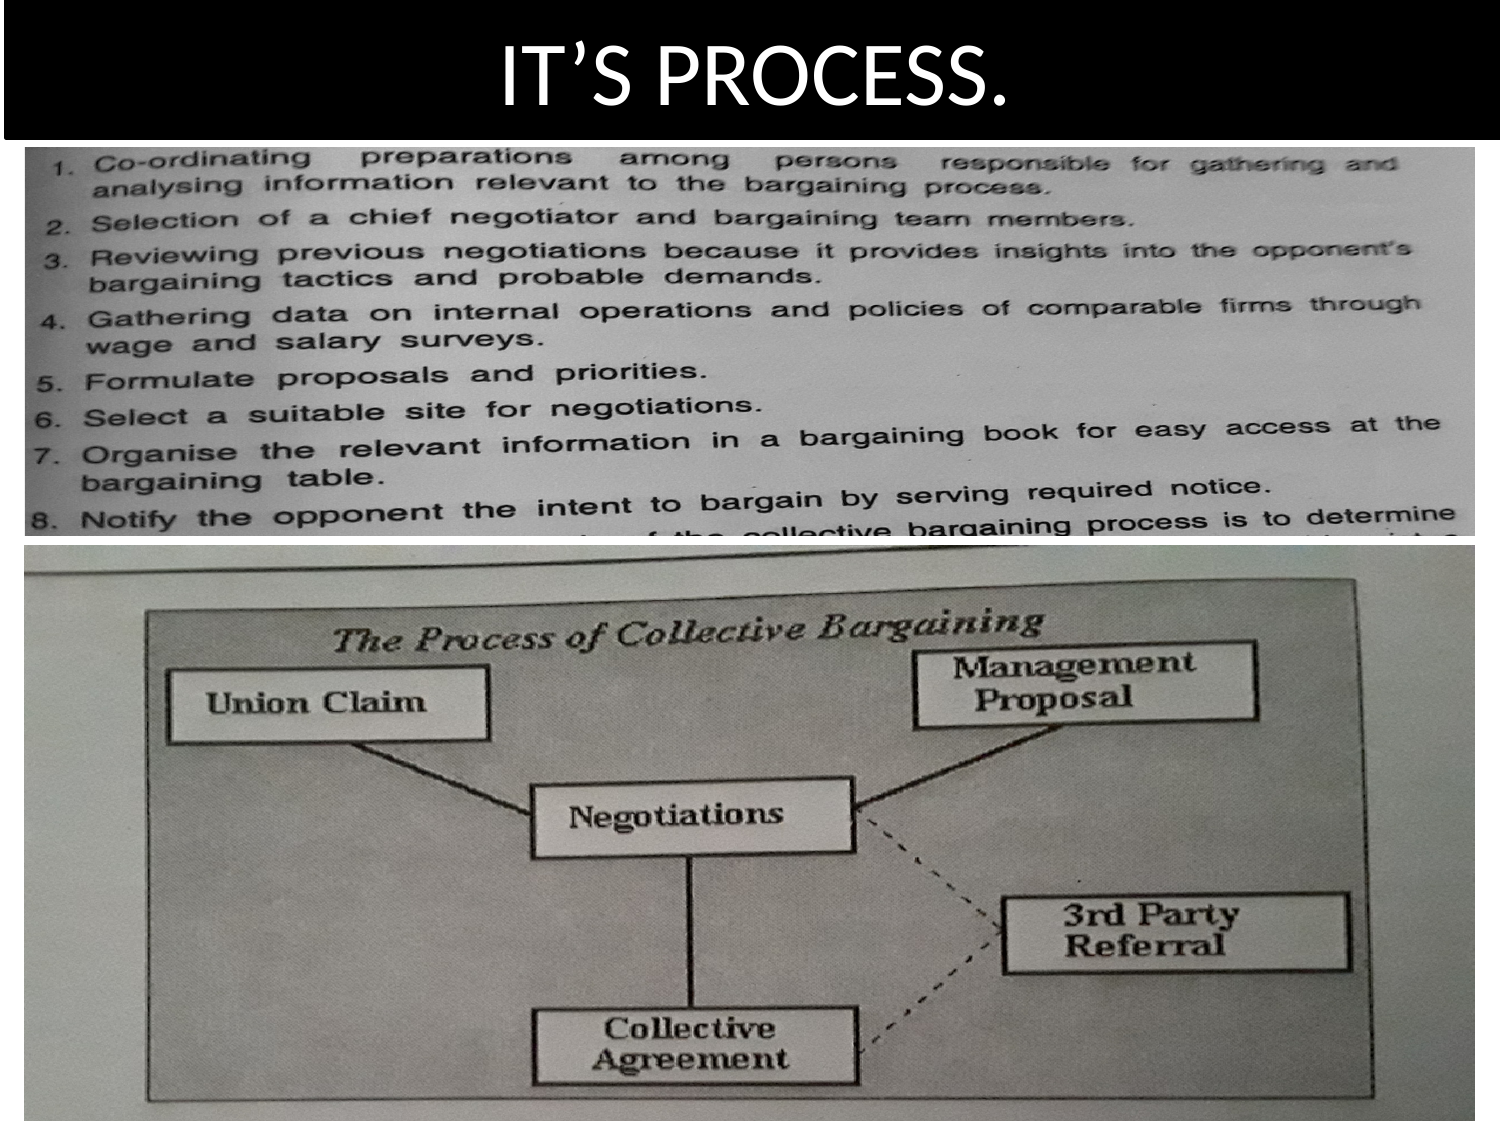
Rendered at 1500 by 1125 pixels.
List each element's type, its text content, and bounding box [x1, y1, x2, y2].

picture [24, 545, 1476, 1121]
title IT’S PROCESS. [4, 0, 1500, 140]
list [24, 147, 1476, 536]
